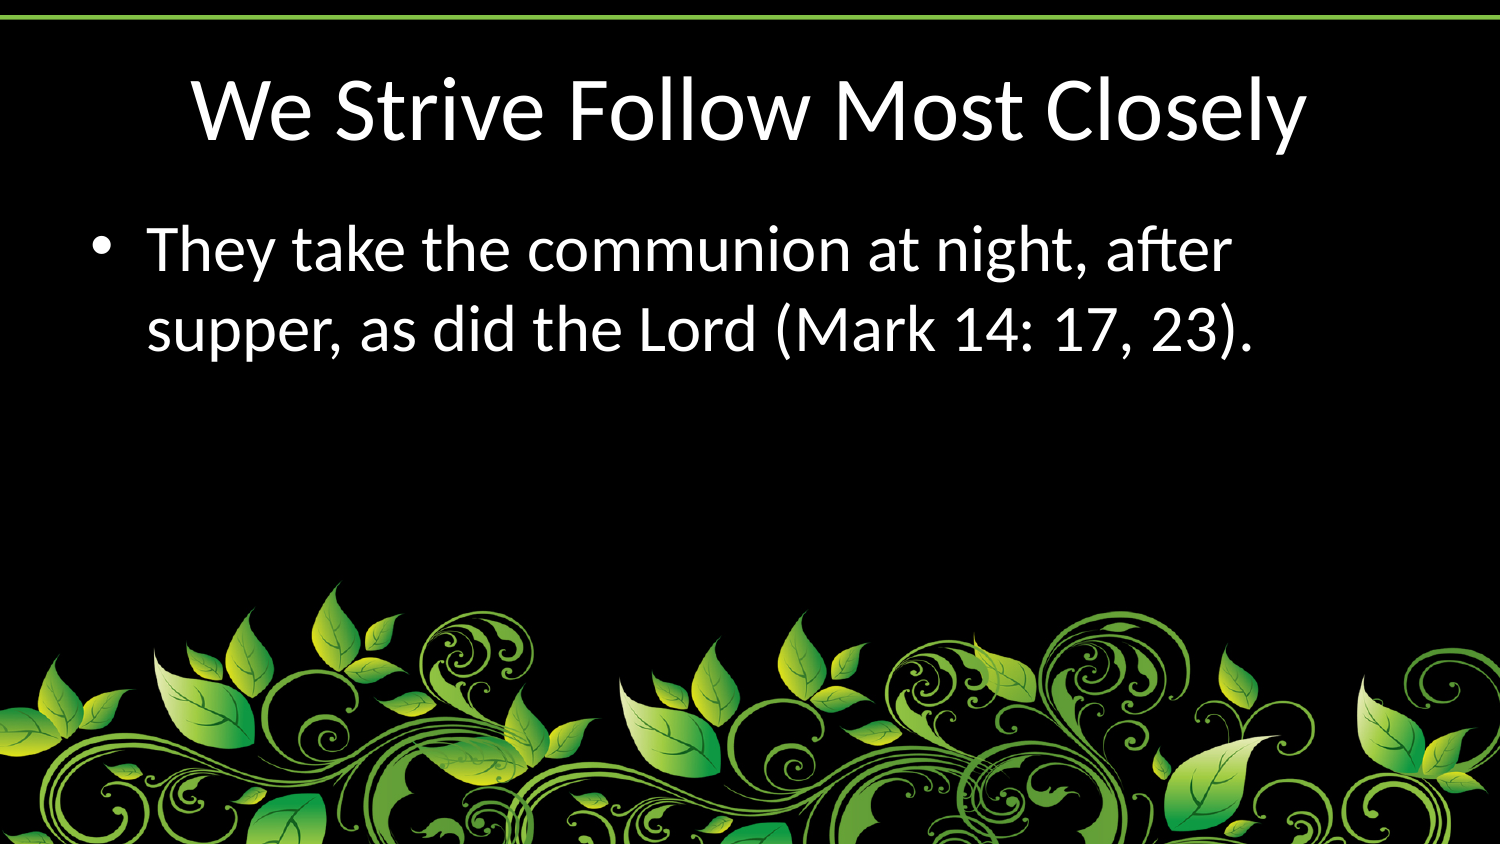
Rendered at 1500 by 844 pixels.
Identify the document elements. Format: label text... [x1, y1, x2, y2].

title We Strive Follow Most Closely [75, 33, 1425, 175]
list They take the communion at night, after supper, as did the Lord (Mark 14: 17, 23). [75, 196, 1425, 754]
picture [0, 0, 1500, 844]
